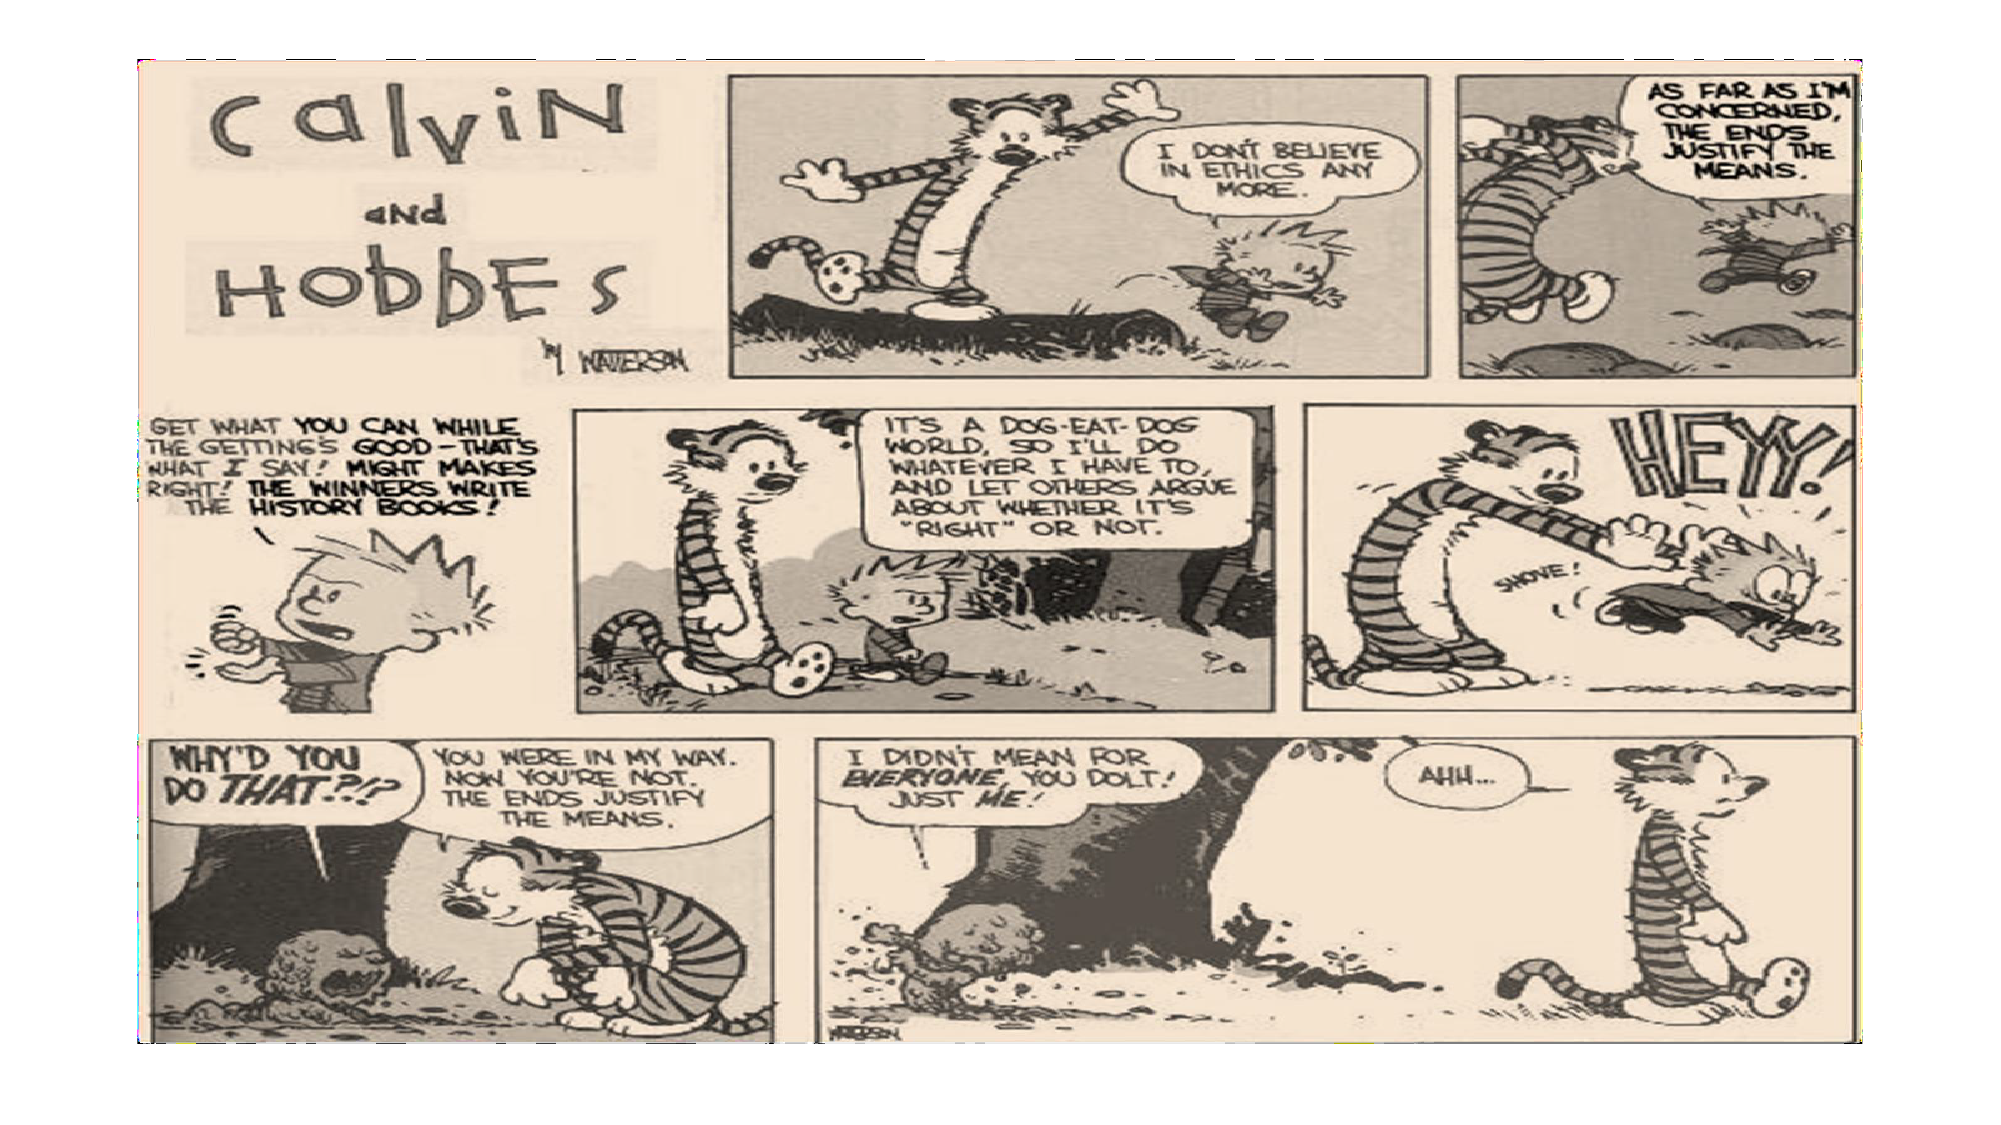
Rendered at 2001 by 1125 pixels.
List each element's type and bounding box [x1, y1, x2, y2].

list [137, 59, 1863, 1044]
